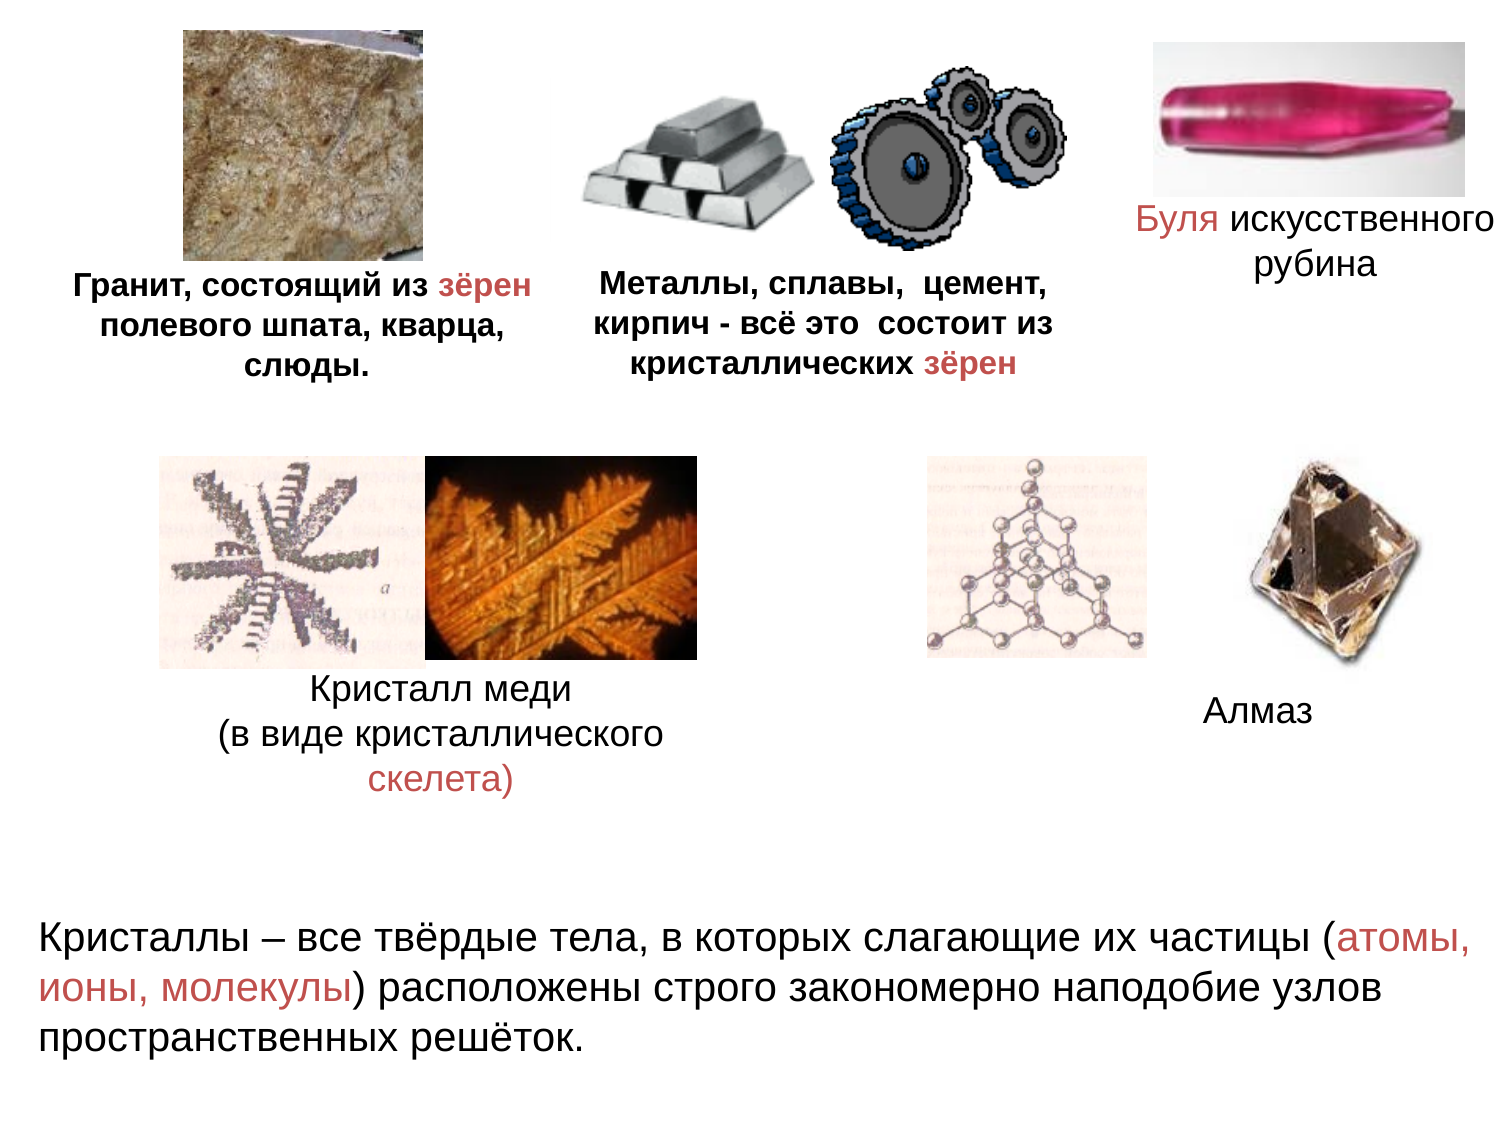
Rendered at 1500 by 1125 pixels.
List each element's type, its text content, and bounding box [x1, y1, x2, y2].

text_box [1092, 42, 1500, 293]
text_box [548, 66, 1082, 430]
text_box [1163, 432, 1434, 739]
text_box Кристаллы – все твёрдые тела, в которых слагающие их частицы (атомы, ионы, молекулы) расположены строго закономерно наподобие узлов пространственных решёток. [23, 902, 1500, 1068]
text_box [29, 30, 585, 392]
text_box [159, 455, 698, 809]
picture [926, 455, 1147, 658]
